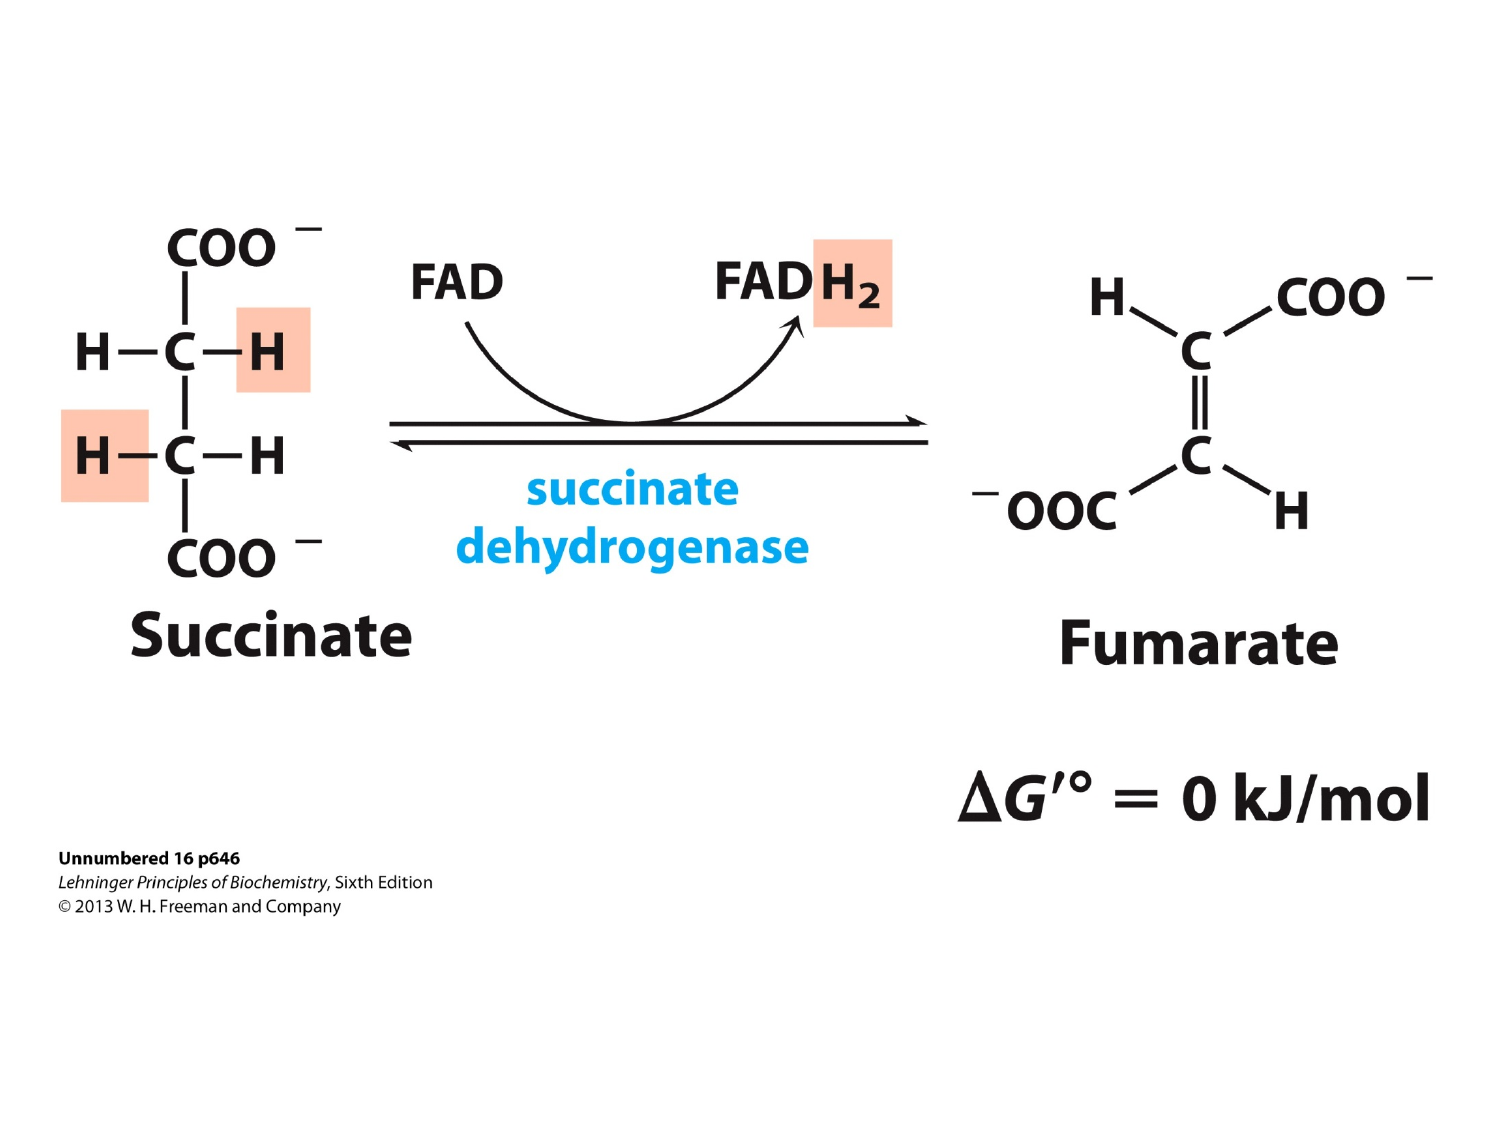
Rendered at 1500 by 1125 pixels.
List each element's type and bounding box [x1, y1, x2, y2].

picture [49, 208, 1450, 920]
